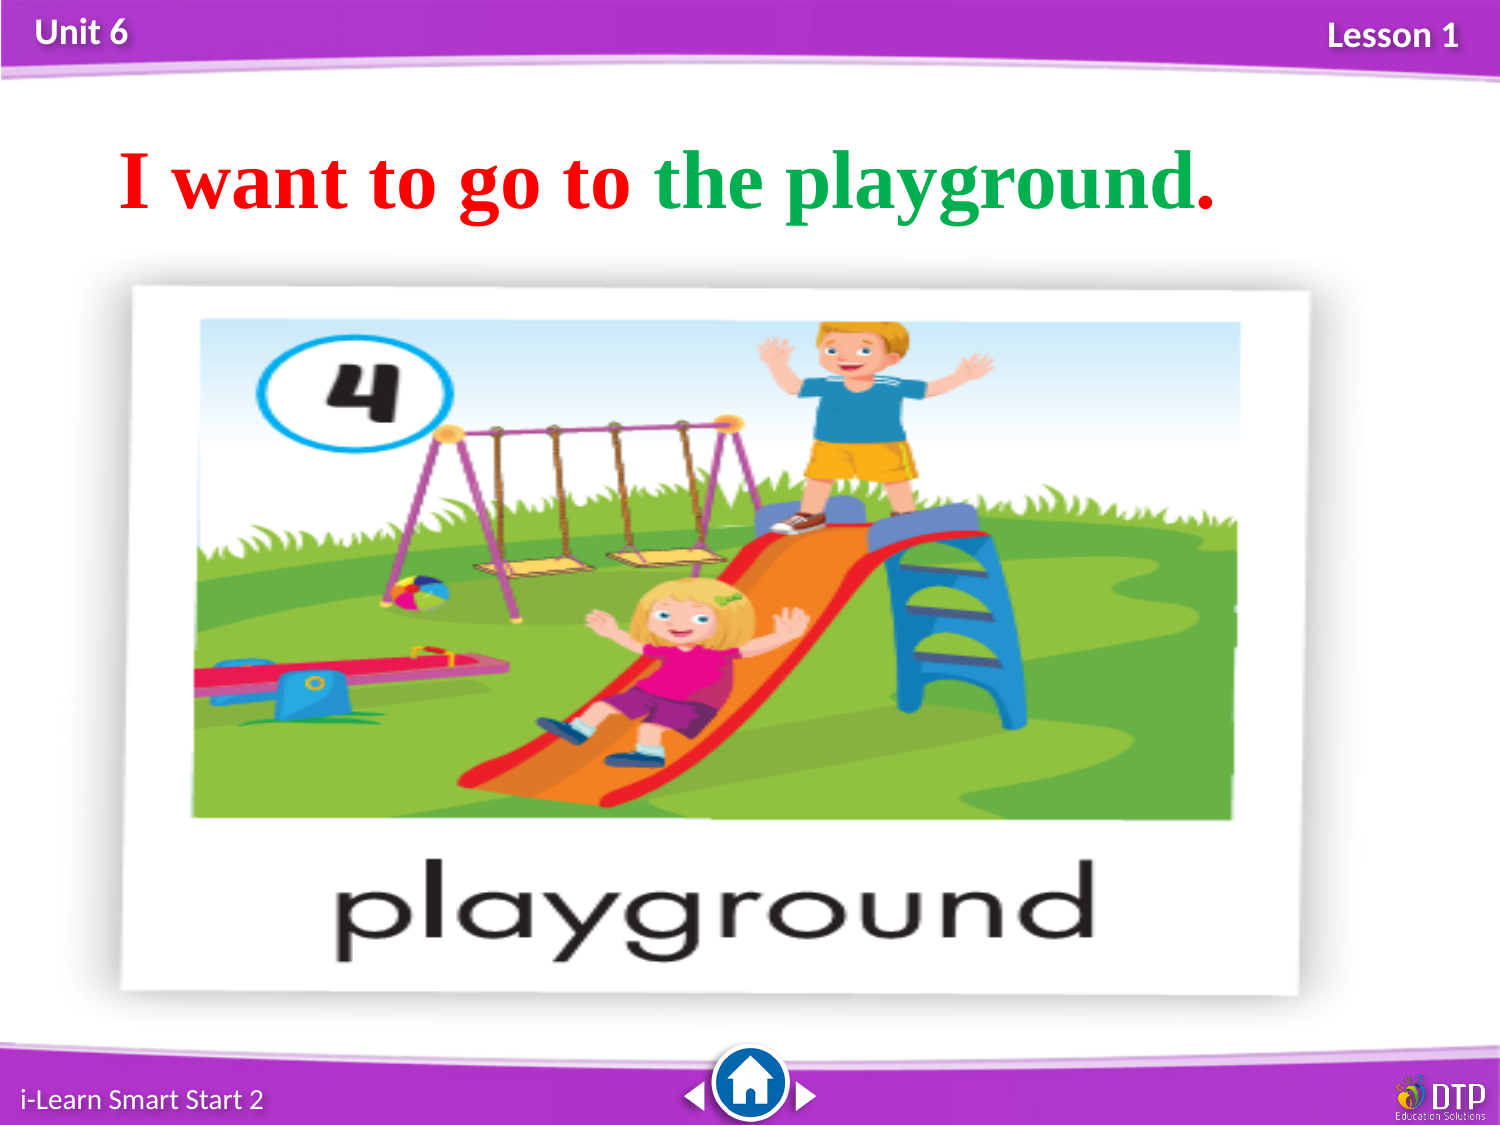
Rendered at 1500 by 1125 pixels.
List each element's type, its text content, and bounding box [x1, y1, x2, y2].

picture [0, 1037, 1500, 1125]
text_box I want to go to the playground. [104, 118, 1368, 233]
text_box Lesson 1 [1312, 2, 1500, 63]
picture [30, 233, 1442, 1030]
picture [2, 0, 1500, 82]
